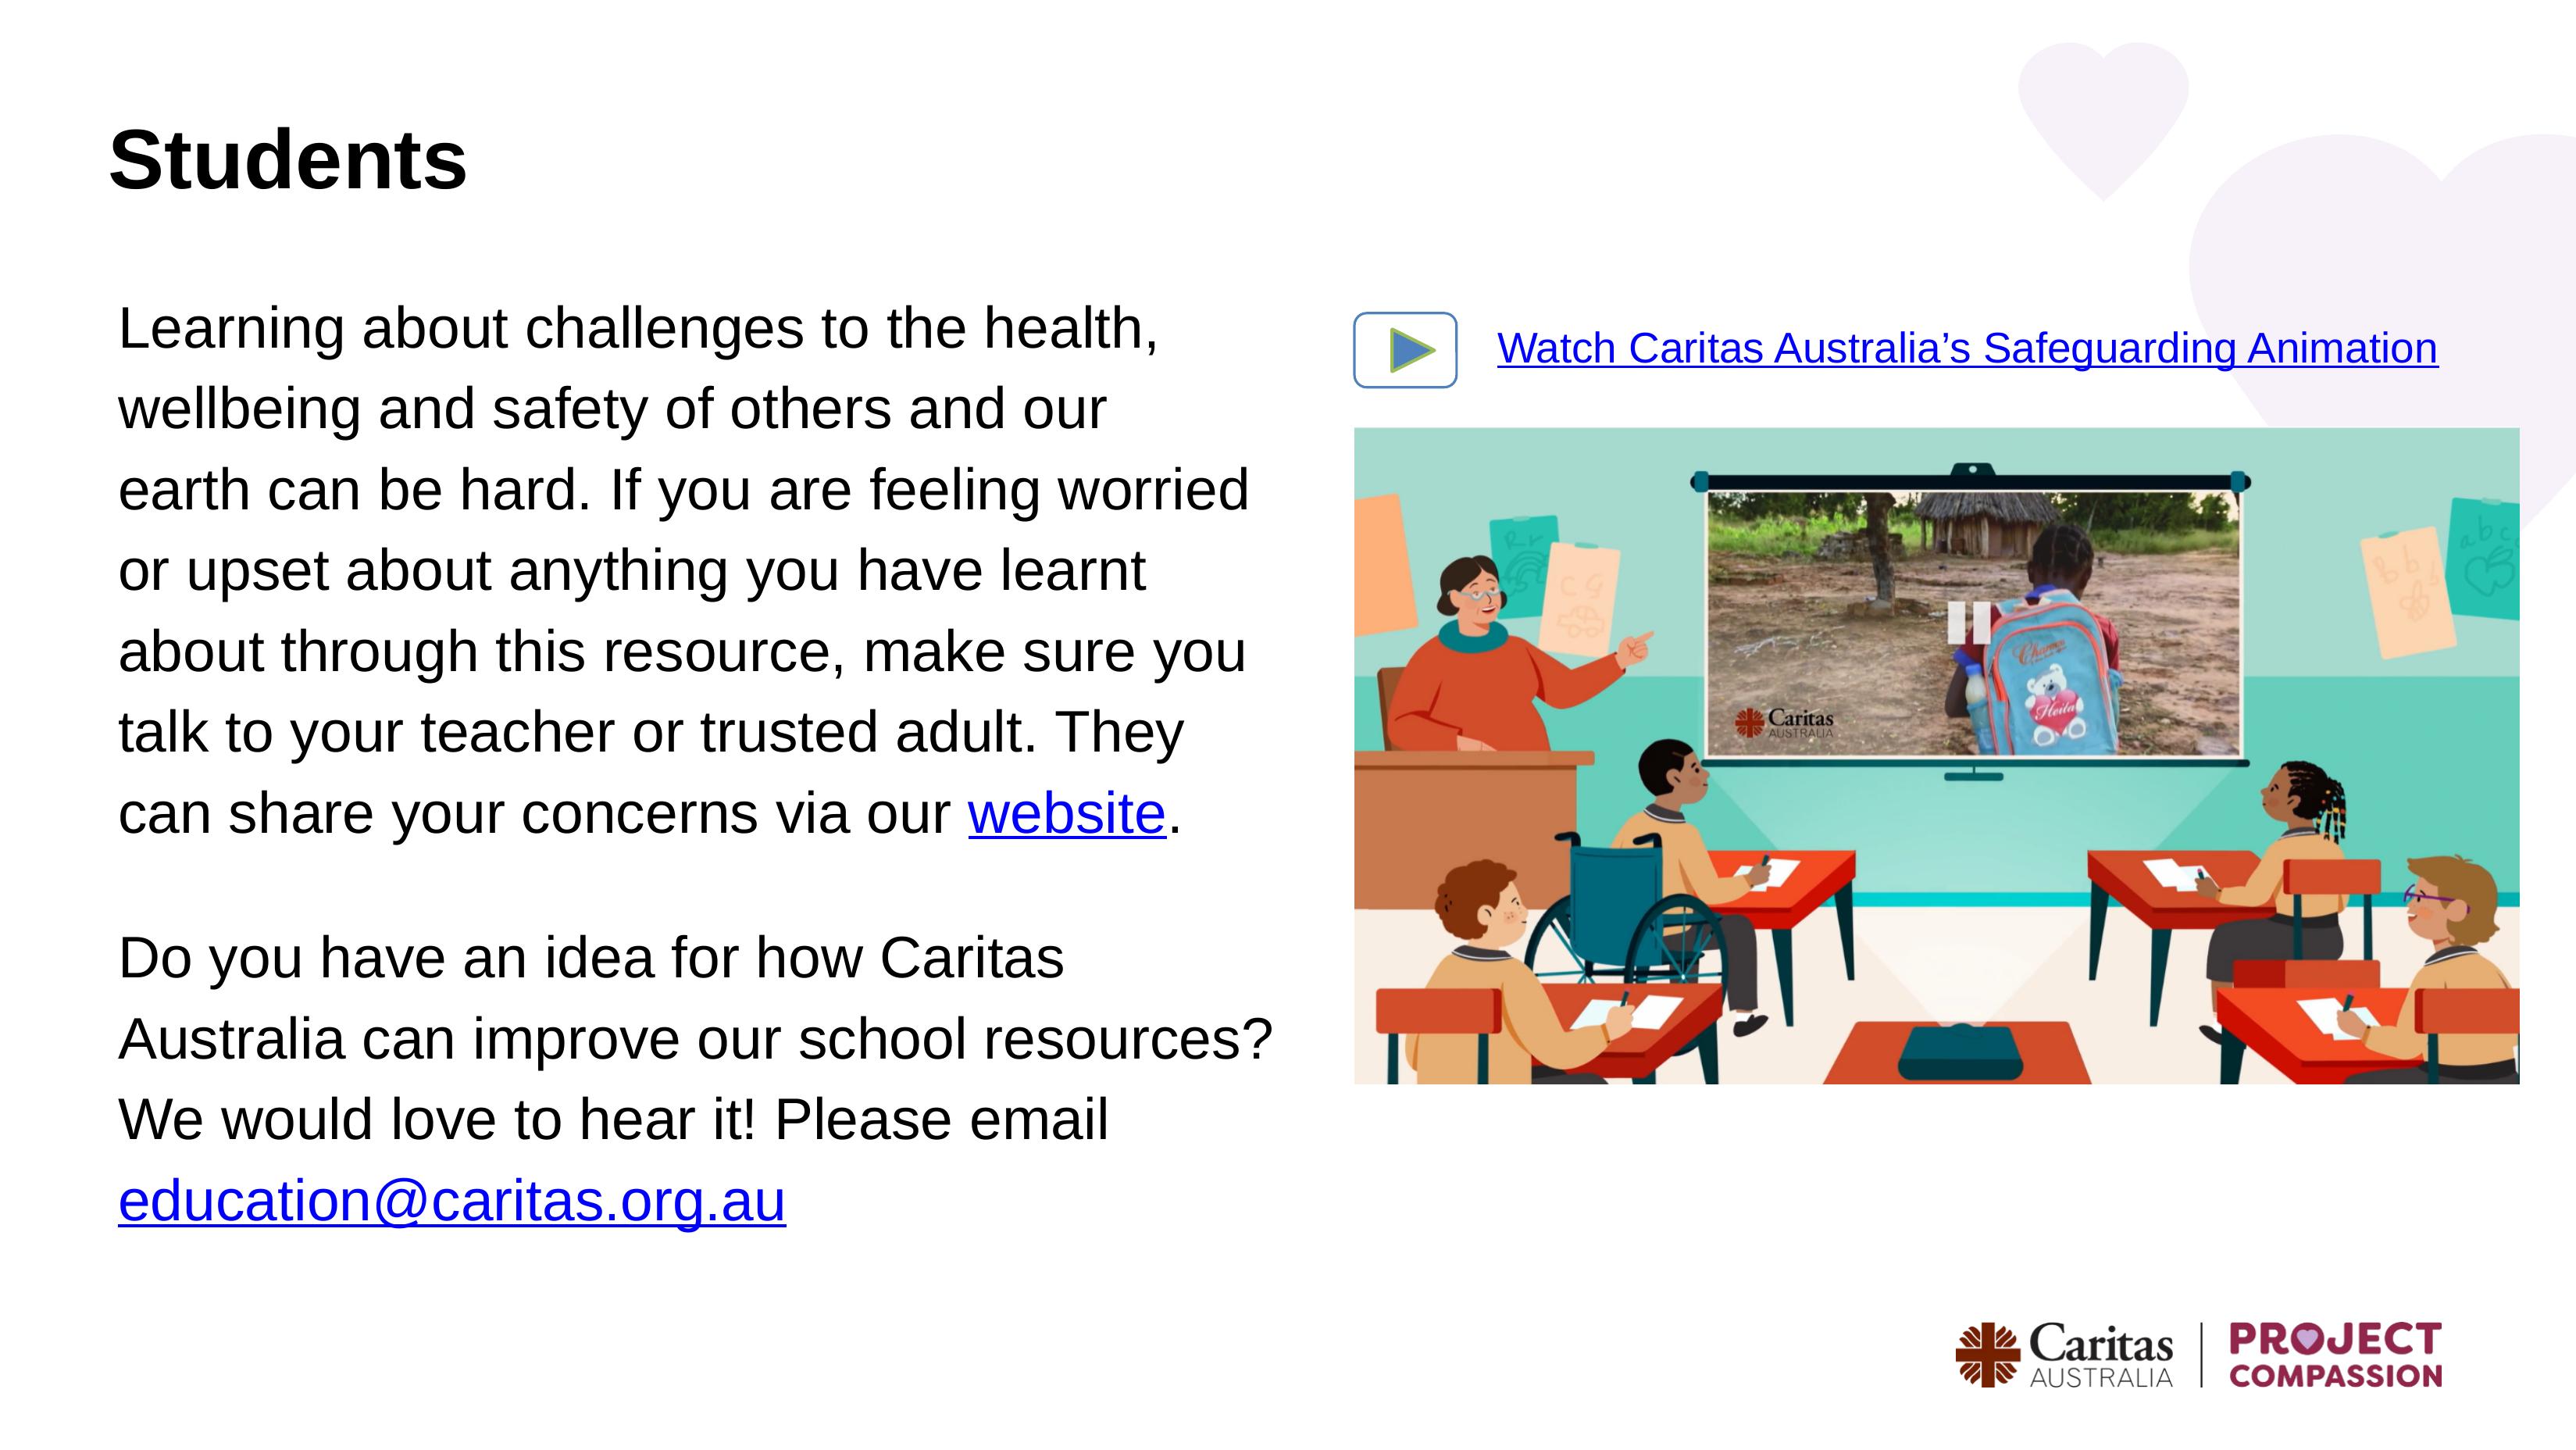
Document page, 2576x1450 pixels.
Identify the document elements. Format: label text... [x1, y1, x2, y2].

picture [1956, 1322, 2442, 1388]
title Students [96, 106, 2424, 213]
text_box Watch Caritas Australia’s Safeguarding Animation [1486, 314, 2451, 378]
text_box [1390, 327, 1436, 373]
text_box [1352, 311, 1458, 389]
list Learning about challenges to the health, wellbeing and safety of others and our earth can be hard. If you are feeling worried or upset about anything you have learnt about through this resource, make sure you talk to your teacher or trusted adult. They can share your concerns via our website. Do you have an idea for how Caritas Australia can improve our school resources? We would love to hear it! Please email education@caritas.org.au [116, 278, 1288, 1203]
picture [1354, 427, 2520, 1084]
